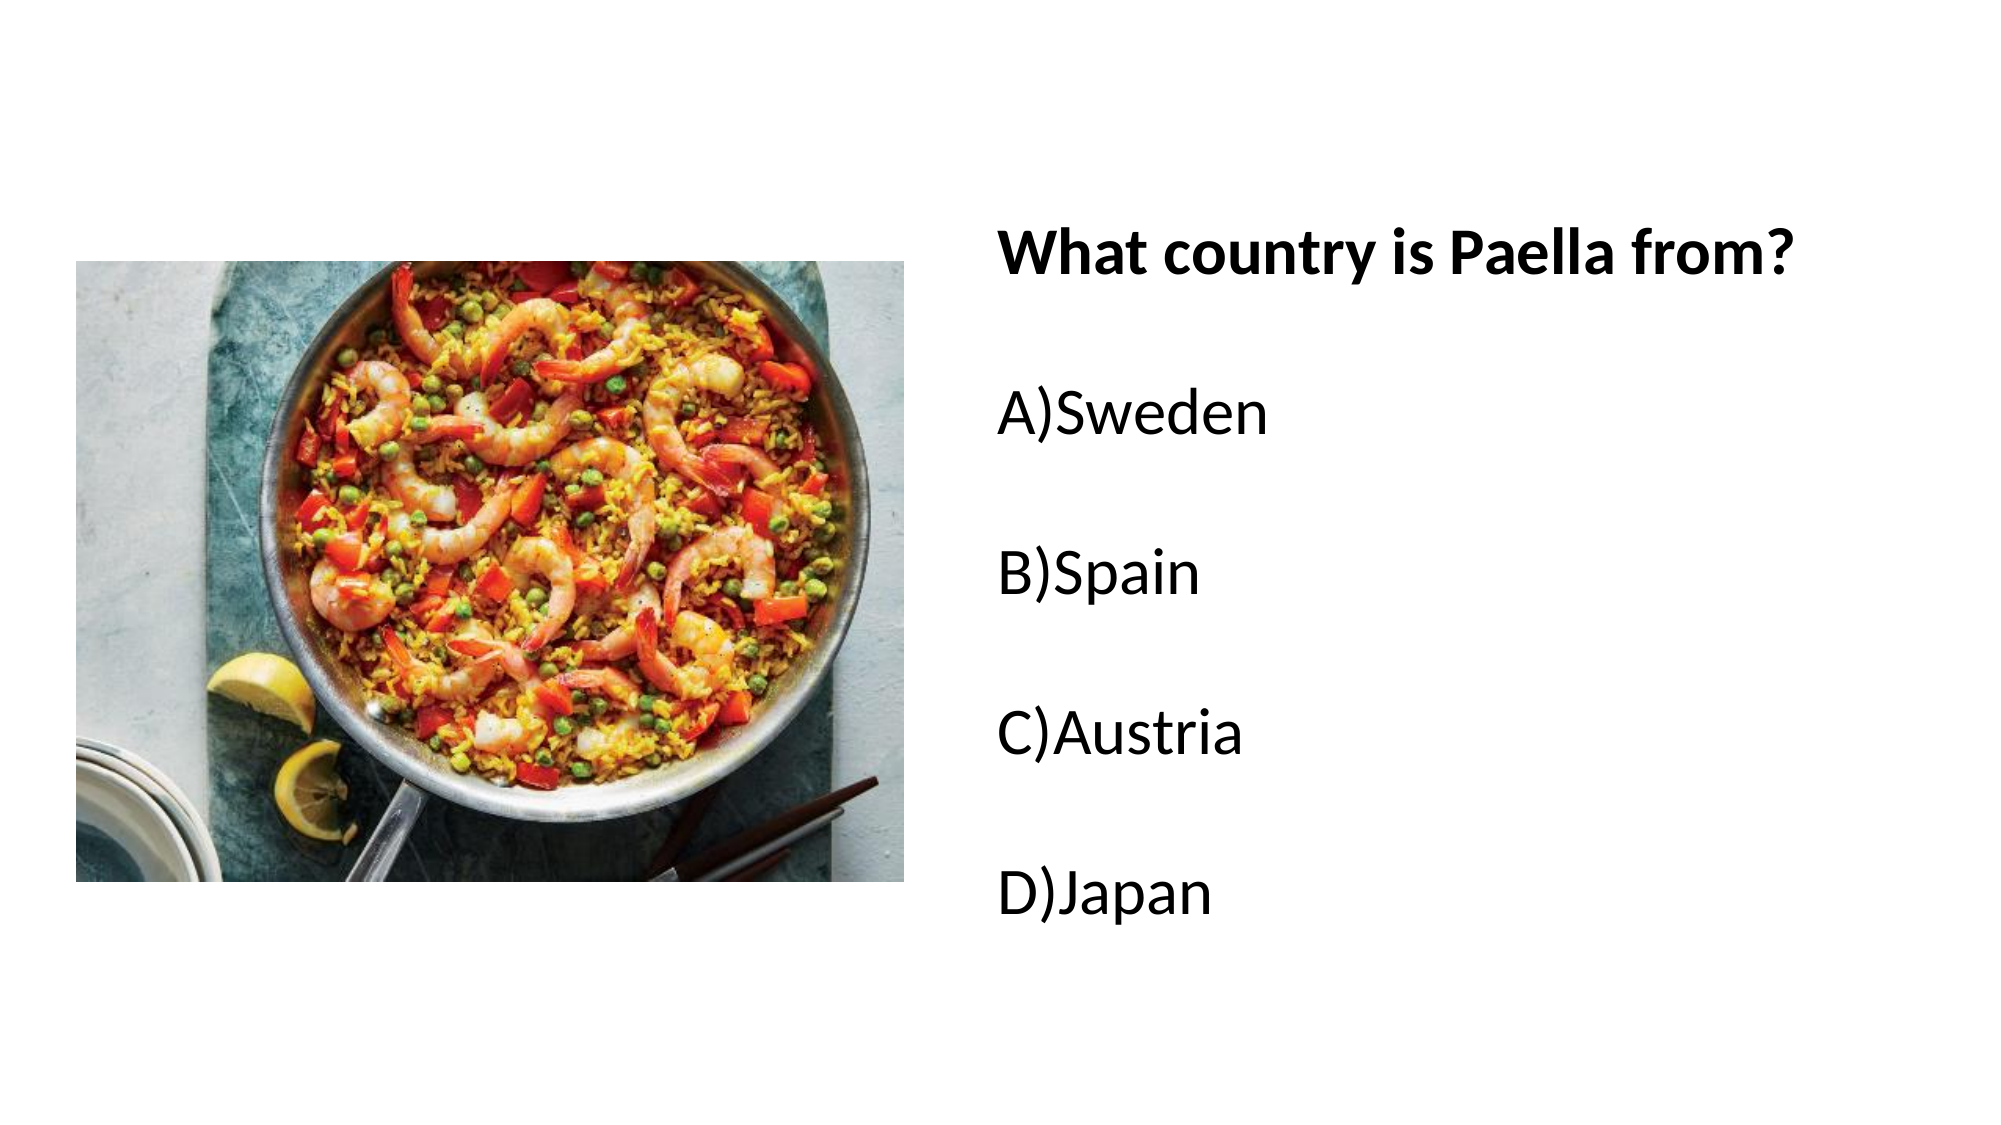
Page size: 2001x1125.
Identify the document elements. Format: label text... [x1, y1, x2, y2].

picture [76, 261, 904, 882]
text_box What country is Paella from? Sweden Spain Austria Japan [982, 200, 1927, 936]
